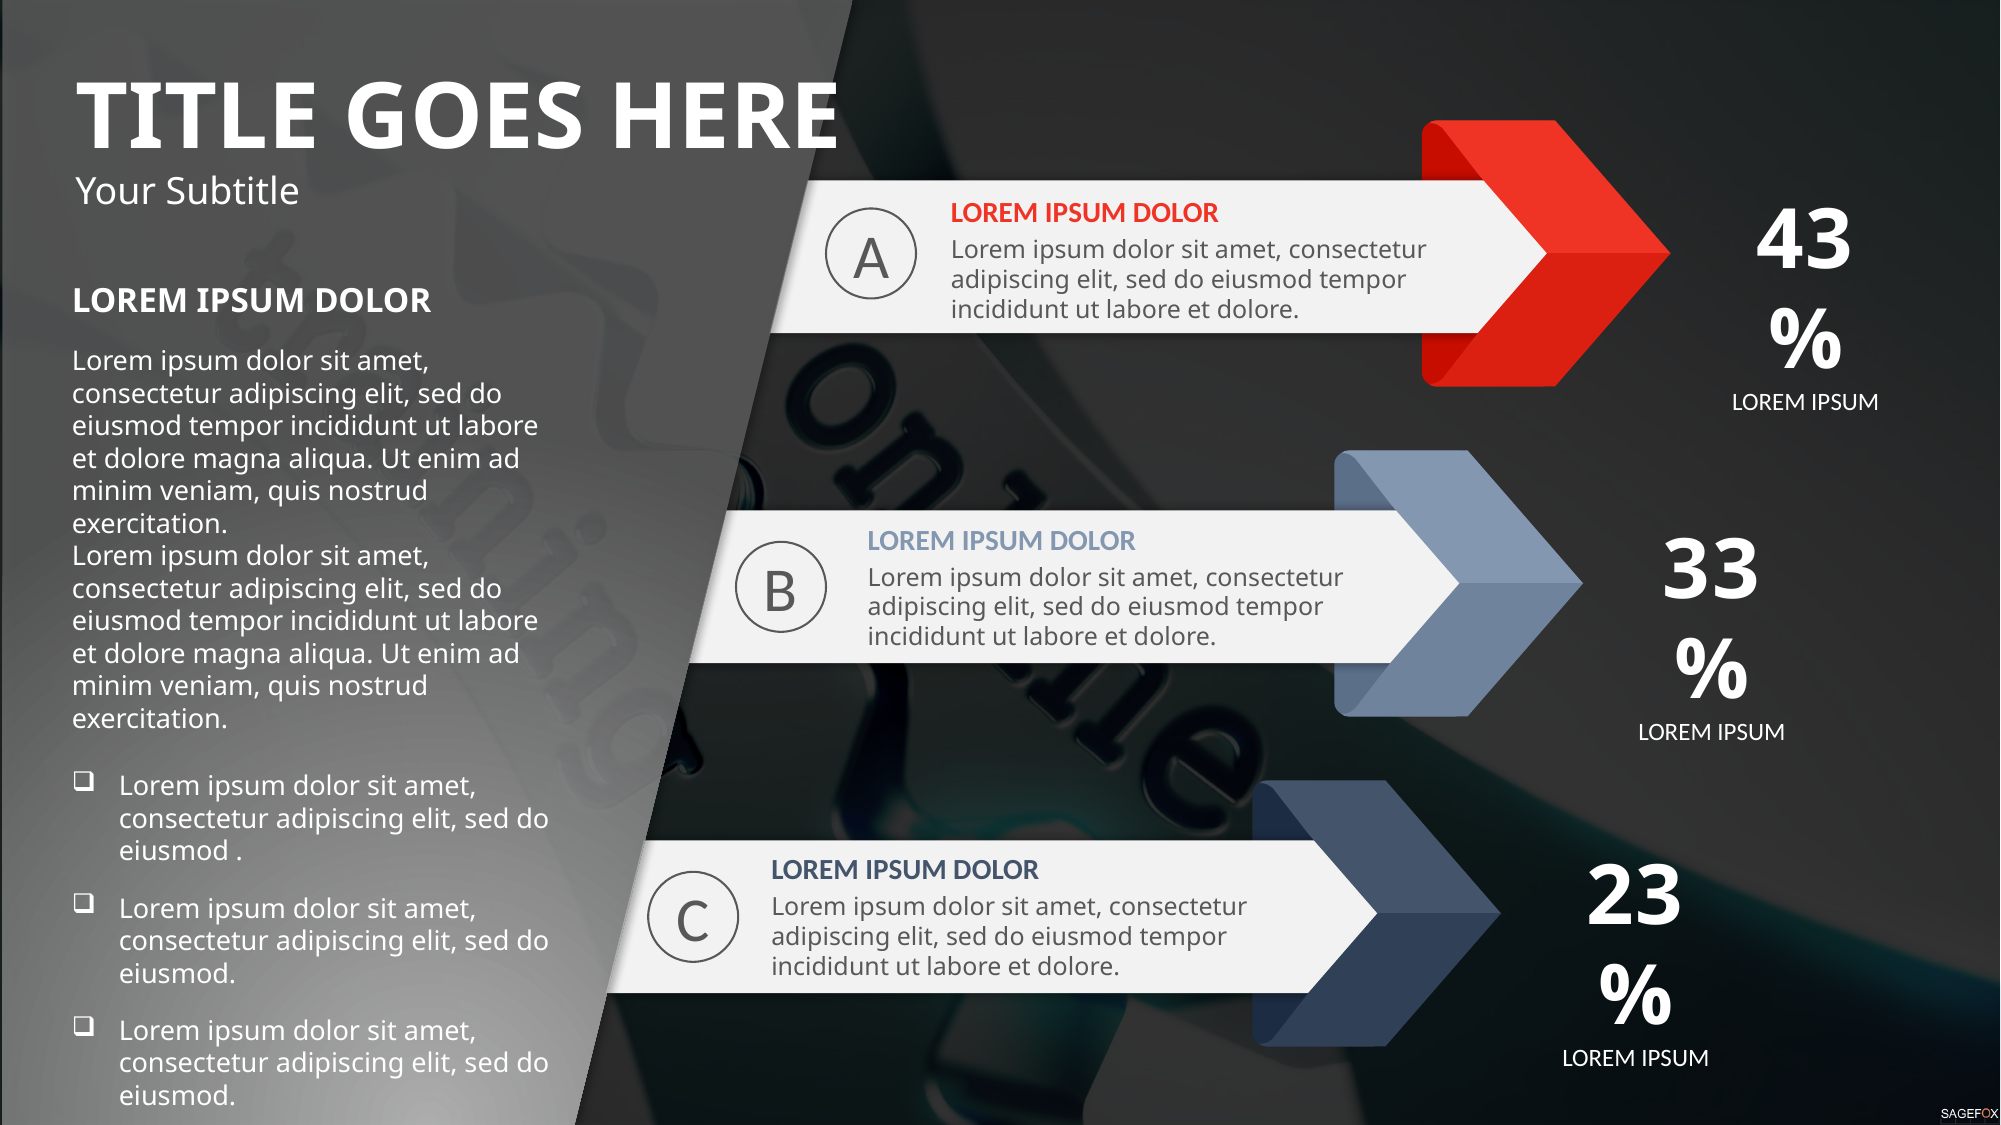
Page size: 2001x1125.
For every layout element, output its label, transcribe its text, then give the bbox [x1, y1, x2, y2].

text_box 43% LOREM IPSUM [1711, 180, 1900, 421]
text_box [605, 719, 1429, 1108]
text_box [769, 59, 1599, 448]
text_box 23% LOREM IPSUM [1542, 836, 1730, 1077]
text_box LOREM IPSUM DOLOR Lorem ipsum dolor sit amet, consectetur adipiscing elit, sed do eiusmod tempor incididunt ut labore et dolore magna aliqua. Ut enim ad minim veniam, quis nostrud exercitation. Lorem ipsum dolor sit amet, consectetur adipiscing elit, sed do eiusmod tempor incididunt ut labore et dolore magna aliqua. Ut enim ad minim veniam, quis nostrud exercitation. Lorem ipsum dolor sit amet, consectetur adipiscing elit, sed do eiusmod . Lorem ipsum dolor sit amet, consectetur adipiscing elit, sed do eiusmod. Lorem ipsum dolor sit amet, consectetur adipiscing elit, sed do eiusmod. [57, 271, 575, 1119]
text_box 33% LOREM IPSUM [1618, 510, 1806, 751]
text_box [1, 0, 854, 1125]
text_box TITLE GOES HERE Your Subtitle [60, 49, 1036, 220]
picture [588, 0, 2001, 1125]
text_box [688, 389, 1511, 778]
